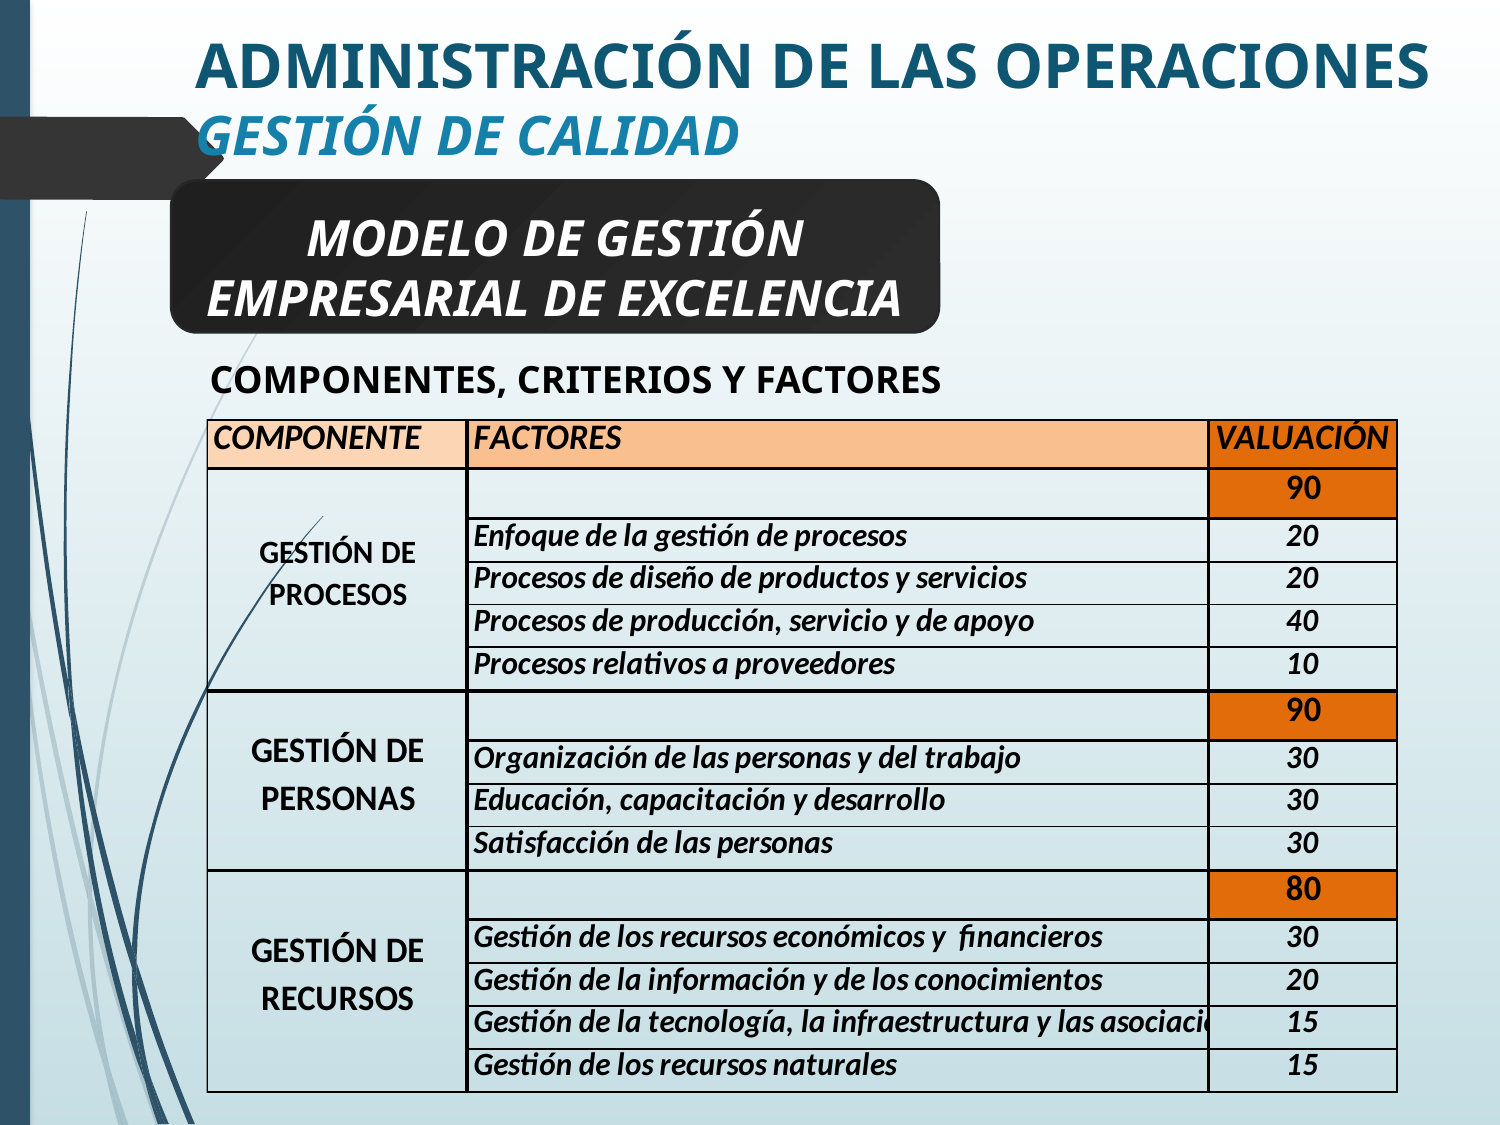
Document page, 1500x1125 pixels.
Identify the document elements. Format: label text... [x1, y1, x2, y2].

text_box ADMINISTRACIÓN DE LAS OPERACIONES GESTIÓN DE CALIDAD [180, 19, 1500, 230]
text_box MODELO DE GESTIÓN EMPRESARIAL DE EXCELENCIA [171, 199, 939, 334]
picture [206, 418, 1400, 1095]
text_box [169, 184, 180, 315]
text_box COMPONENTES, CRITERIOS Y FACTORES [194, 348, 1412, 409]
